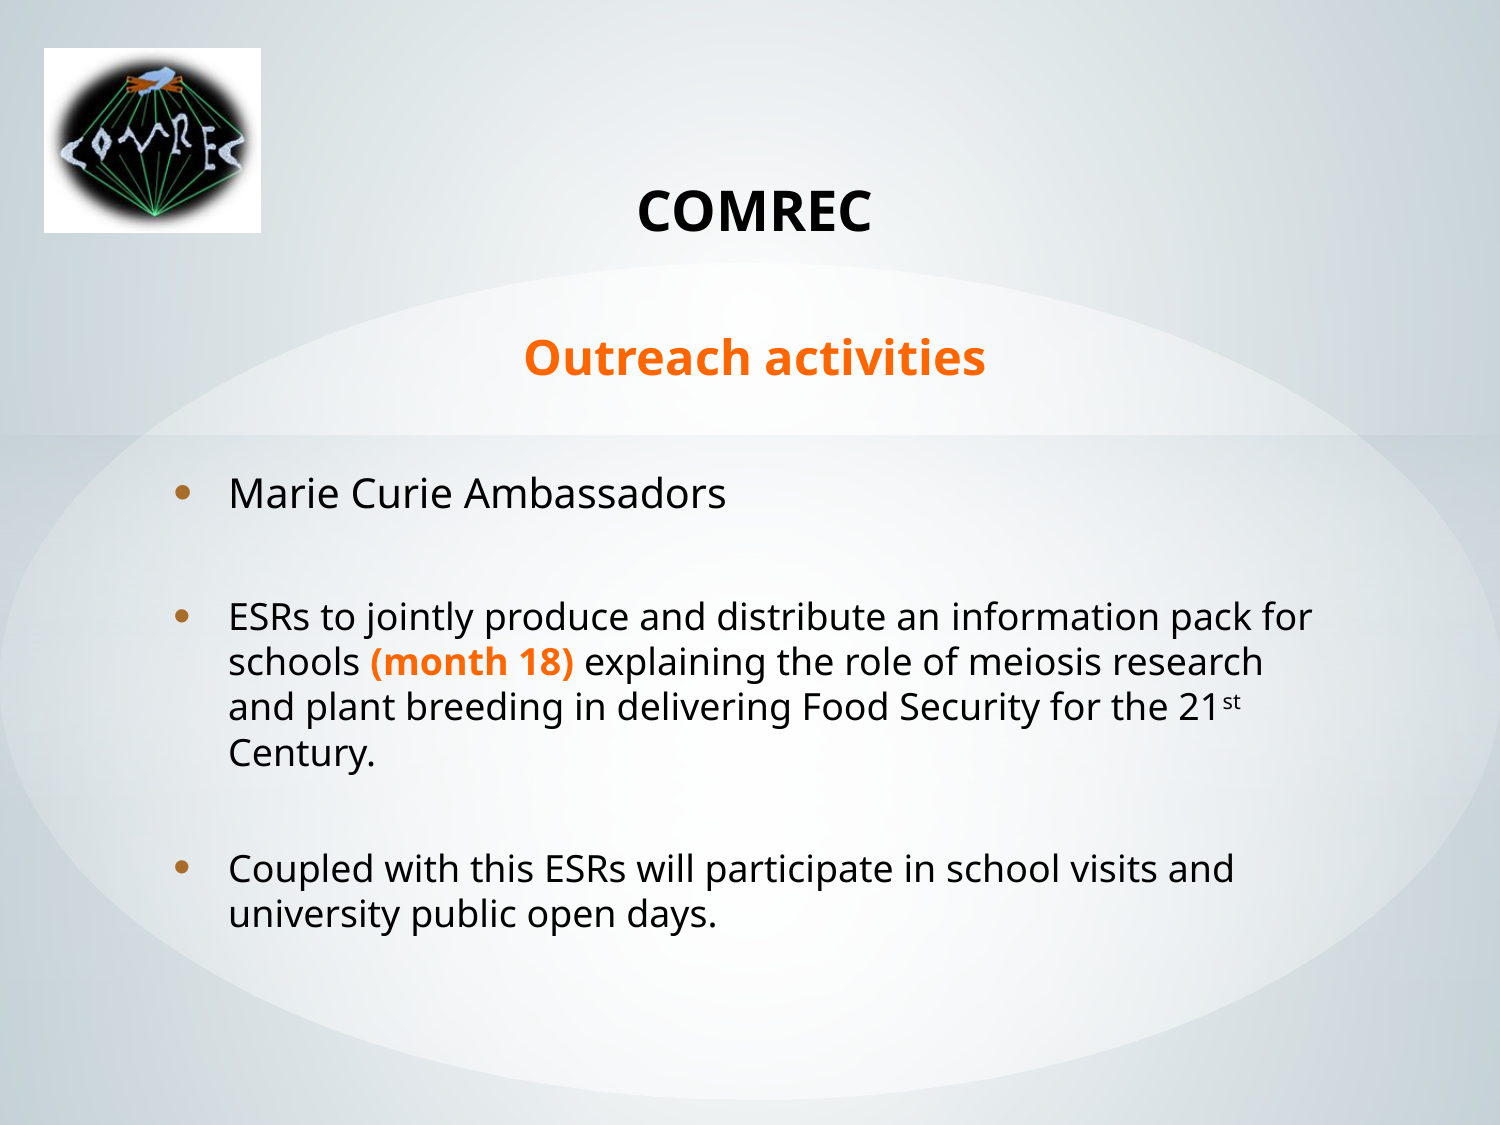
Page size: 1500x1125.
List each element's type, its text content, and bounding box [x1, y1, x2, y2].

picture [44, 48, 261, 233]
subtitle COMREC Outreach activities Marie Curie Ambassadors ESRs to jointly produce and distribute an information pack for schools (month 18) explaining the role of meiosis research and plant breeding in delivering Food Security for the 21st Century. Coupled with this ESRs will participate in school visits and university public open days. [158, 167, 1352, 944]
